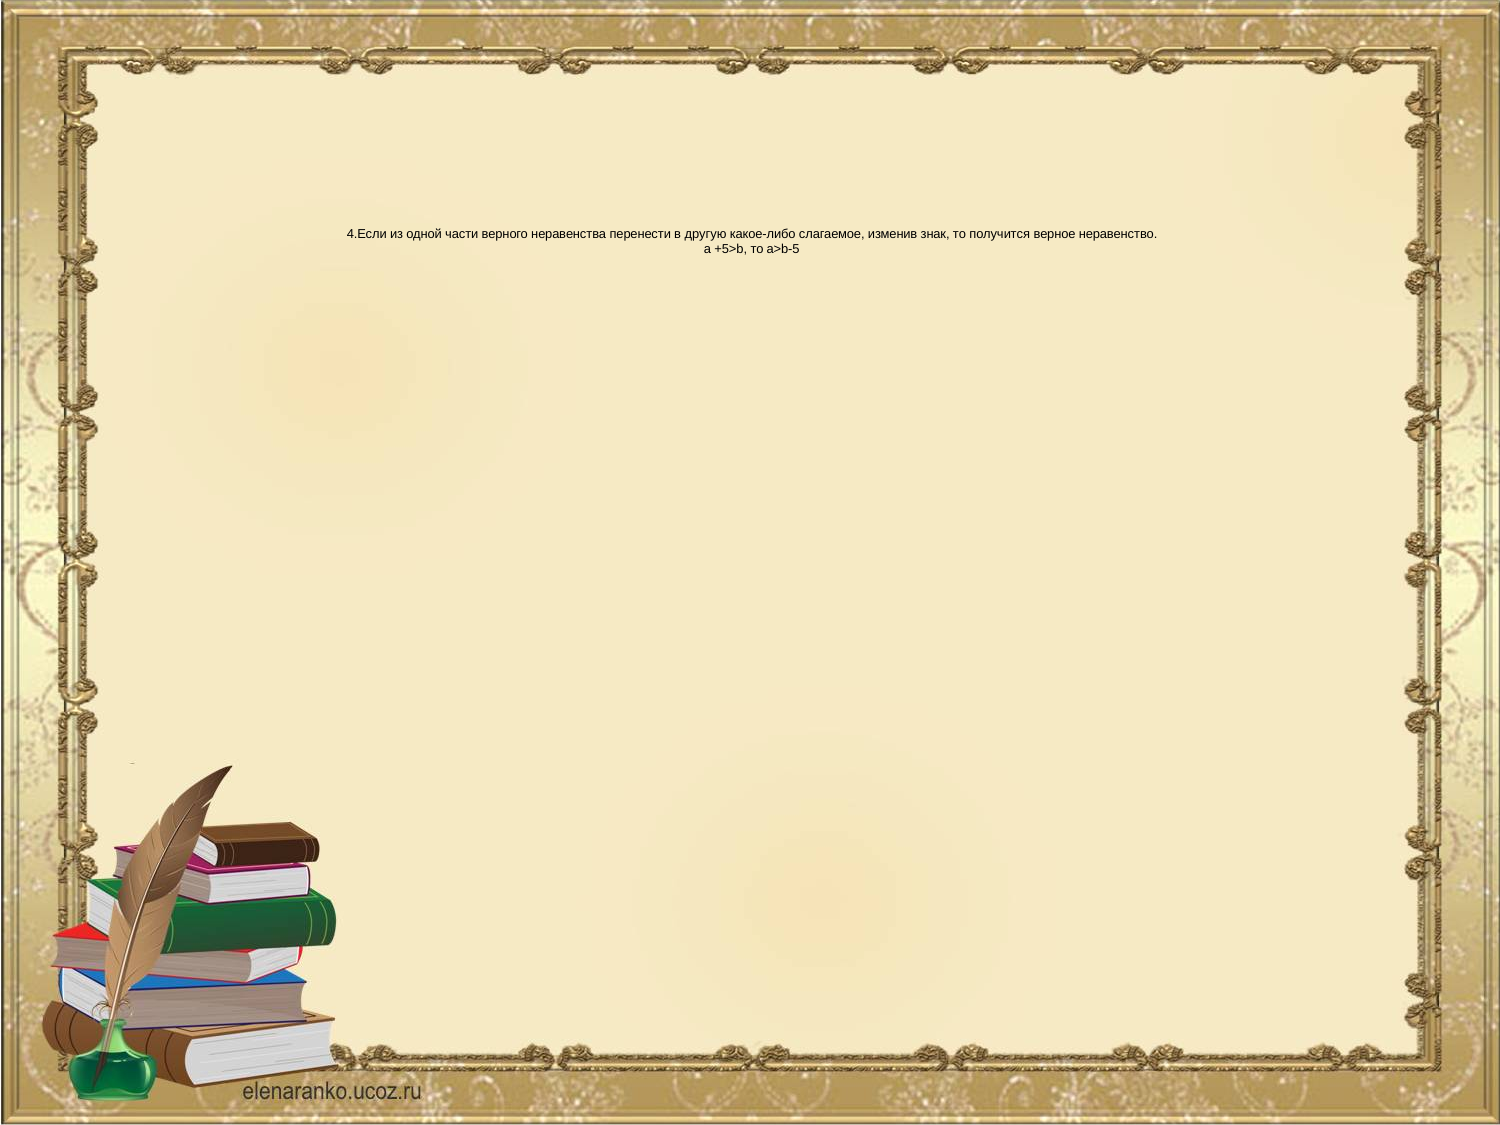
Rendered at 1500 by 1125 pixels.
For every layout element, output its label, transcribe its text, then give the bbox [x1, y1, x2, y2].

picture [0, 0, 1500, 1125]
title 4.Если из одной части верного неравенства перенести в другую какое-либо слагаемое, изменив знак, то получится верное неравенство. a +5>b, то a>b-5 [76, 78, 1427, 266]
